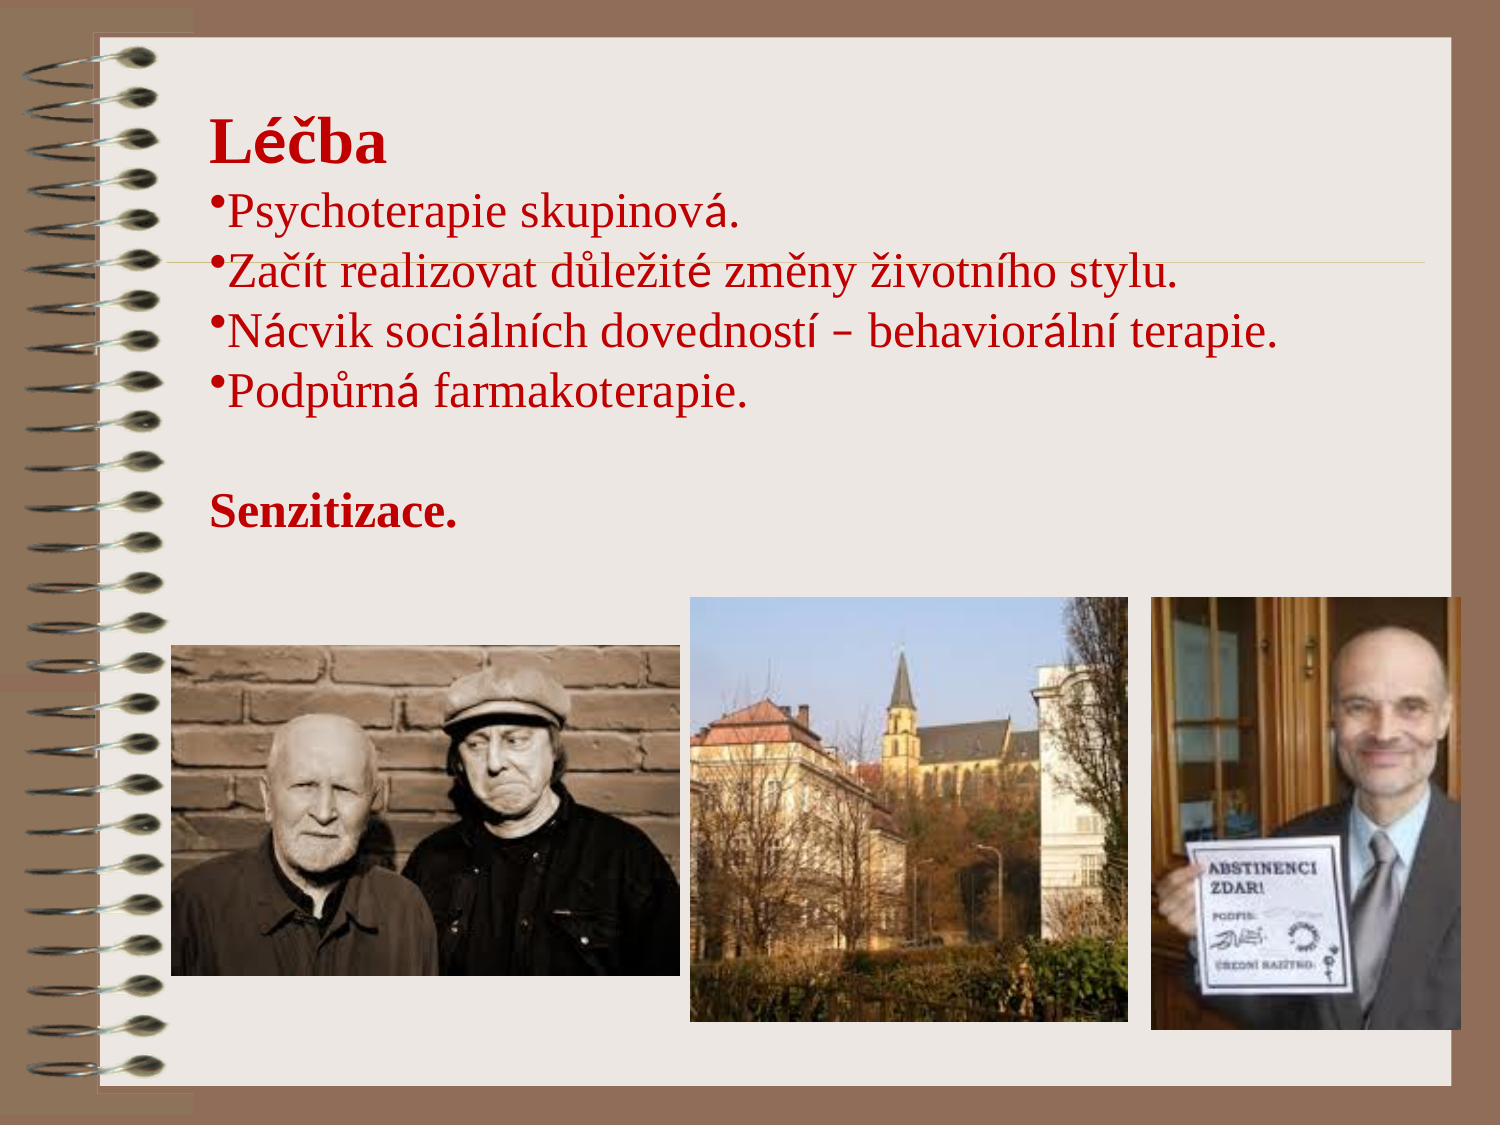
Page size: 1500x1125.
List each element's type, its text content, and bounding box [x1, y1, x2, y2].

picture [690, 597, 1129, 1022]
picture [0, 8, 680, 1115]
picture [1151, 597, 1461, 1030]
text_box Léčba Psychoterapie skupinová. Začít realizovat důležité změny životního stylu. Nácvik sociálních dovedností – behaviorální terapie. Podpůrná farmakoterapie. Senzitizace. [194, 89, 1388, 545]
